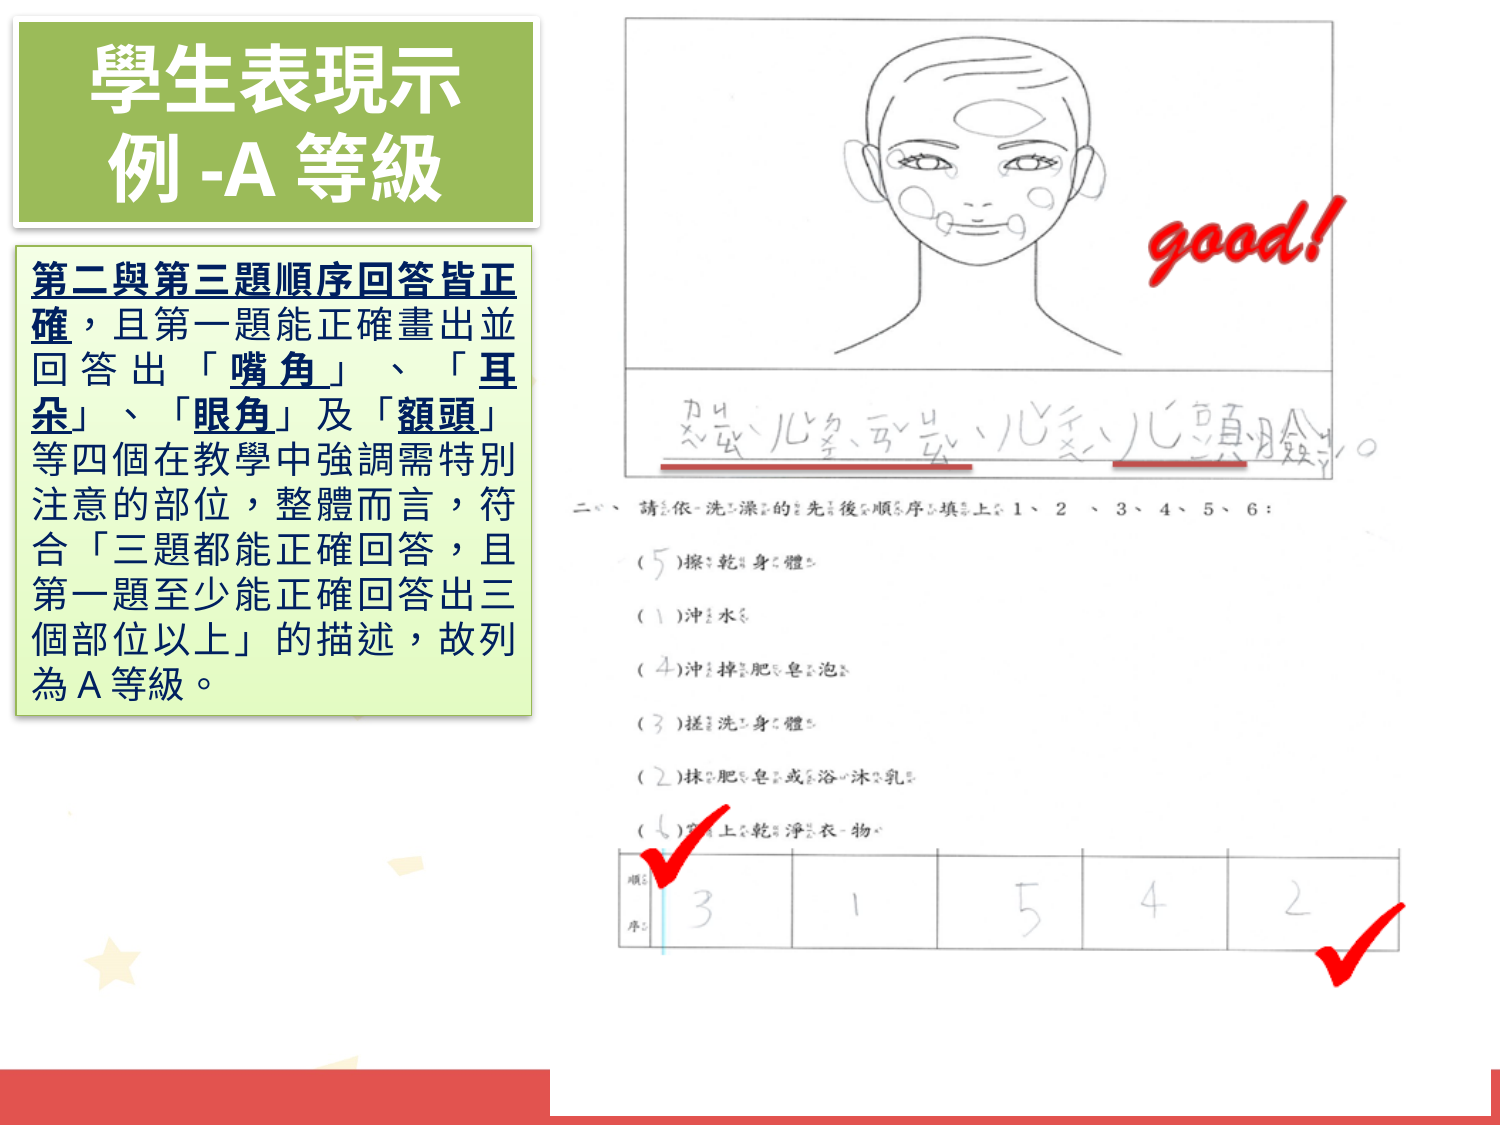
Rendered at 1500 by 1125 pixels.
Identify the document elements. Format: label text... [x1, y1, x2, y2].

picture [0, 5, 1500, 1125]
title 學生表現示例-A等級 [13, 16, 540, 228]
text_box 第二與第三題順序回答皆正確，且第一題能正確畫出並回答出「嘴角」、「耳朵」、「眼角」及「額頭」等四個在教學中強調需特別注意的部位，整體而言，符合「三題都能正確回答，且第一題至少能正確回答出三個部位以上」的描述，故列為A等級。 [15, 245, 532, 716]
